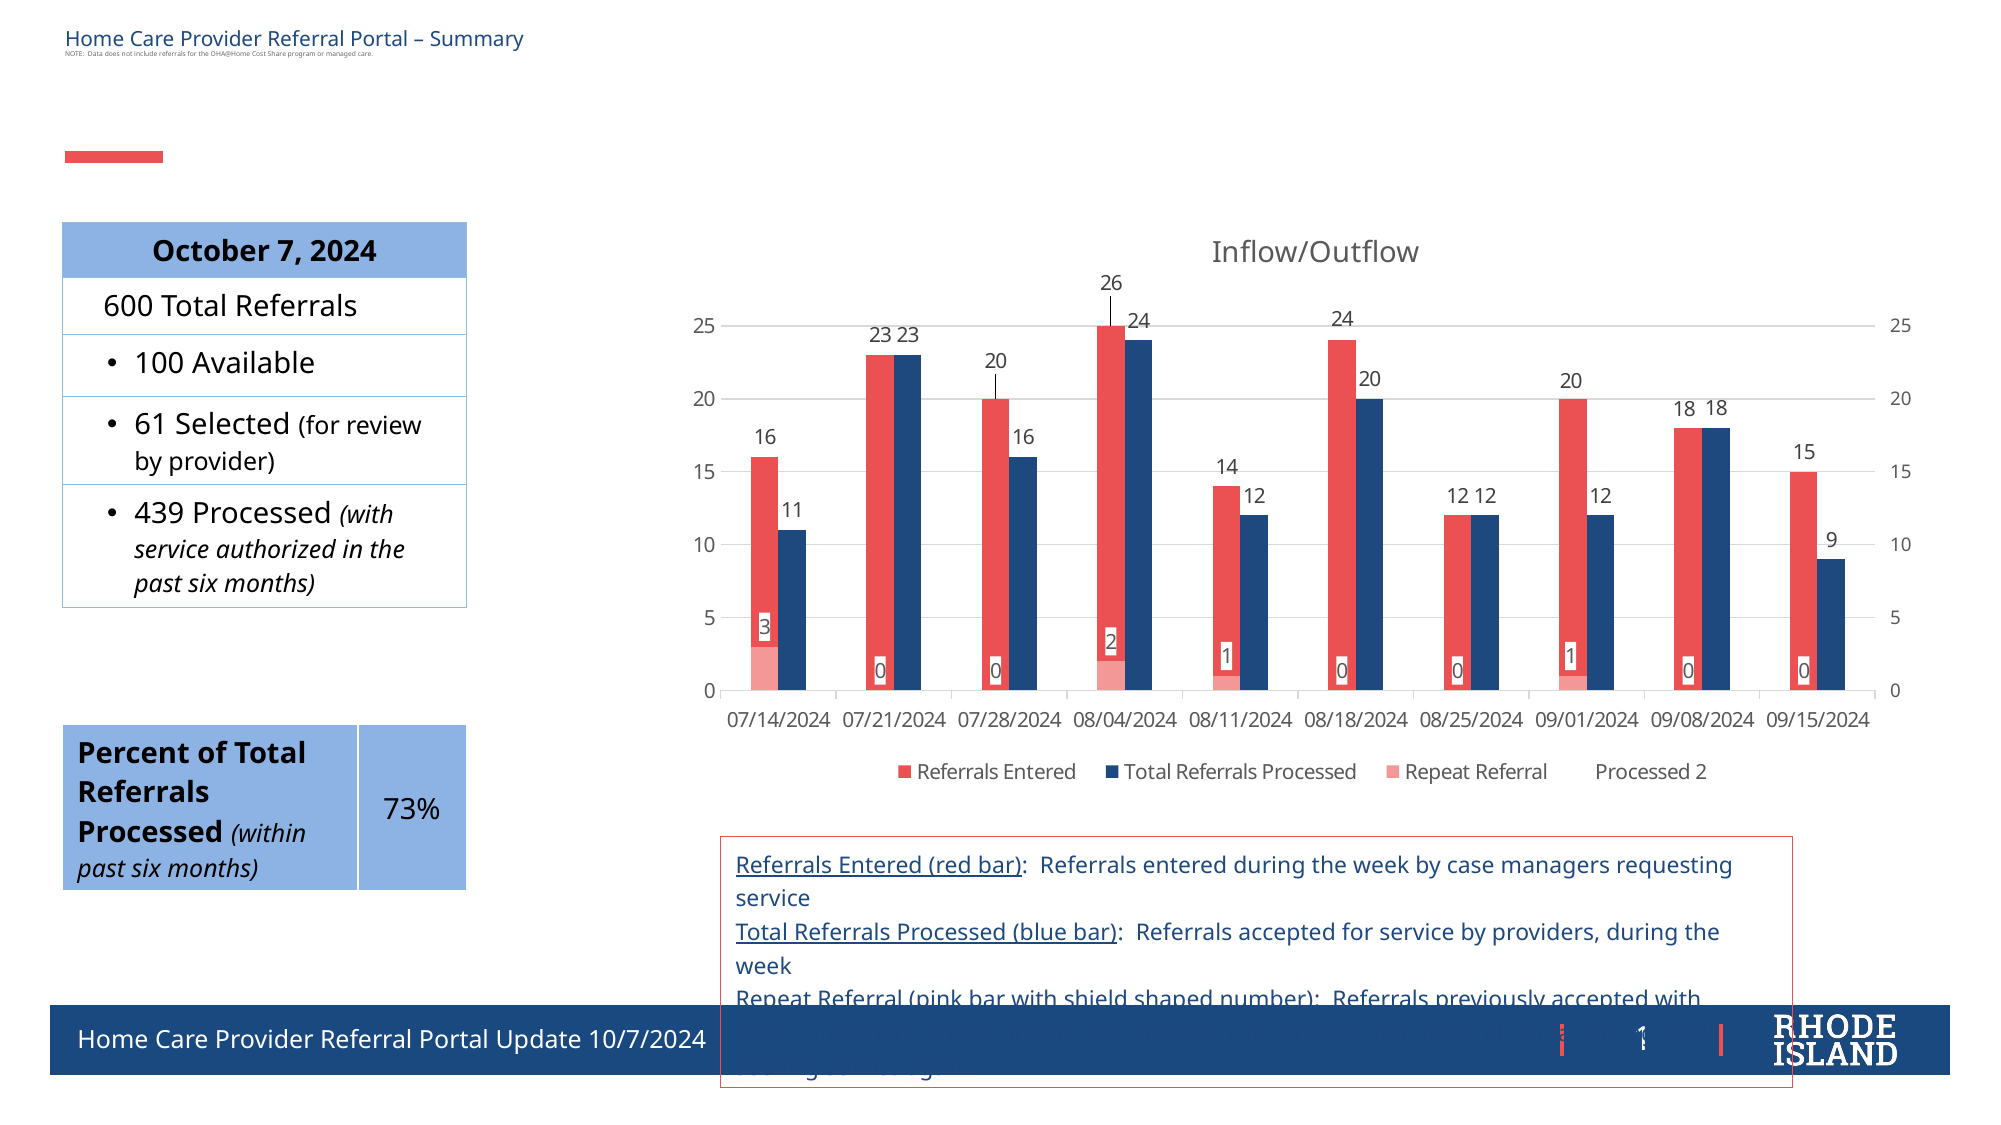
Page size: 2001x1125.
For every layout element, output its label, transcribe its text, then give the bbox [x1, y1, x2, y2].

table_header Percent of Total Referrals Processed (within past six months) [63, 725, 357, 890]
chart [667, 222, 1938, 796]
table_cell 61 Selected (for review by provider) [63, 397, 466, 484]
table_cell 600 Total Referrals [63, 278, 466, 334]
picture [1793, 1014, 1897, 1066]
table_header October 7, 2024 [63, 223, 466, 277]
text_box Referrals Entered (red bar): Referrals entered during the week by case managers requesting service Total Referrals Processed (blue bar): Referrals accepted for service by providers, during the week Repeat Referral (pink bar with shield shaped number): Referrals previously accepted with service initiated; service ended; case managers re-entered onto referral portal during week seeking service again [720, 836, 1793, 1088]
title Home Care Provider Referral Portal – Summary NOTE: Data does not include referrals for the OHA@Home Cost Share program or managed care. [50, 21, 1950, 137]
text_box Home Care Provider Referral Portal Update 10/7/2024 [62, 1008, 1333, 1069]
table_cell 439 Processed (with service authorized in the past six months) [63, 485, 466, 607]
table_header 73% [359, 725, 466, 890]
table_cell 100 Available [63, 335, 466, 396]
